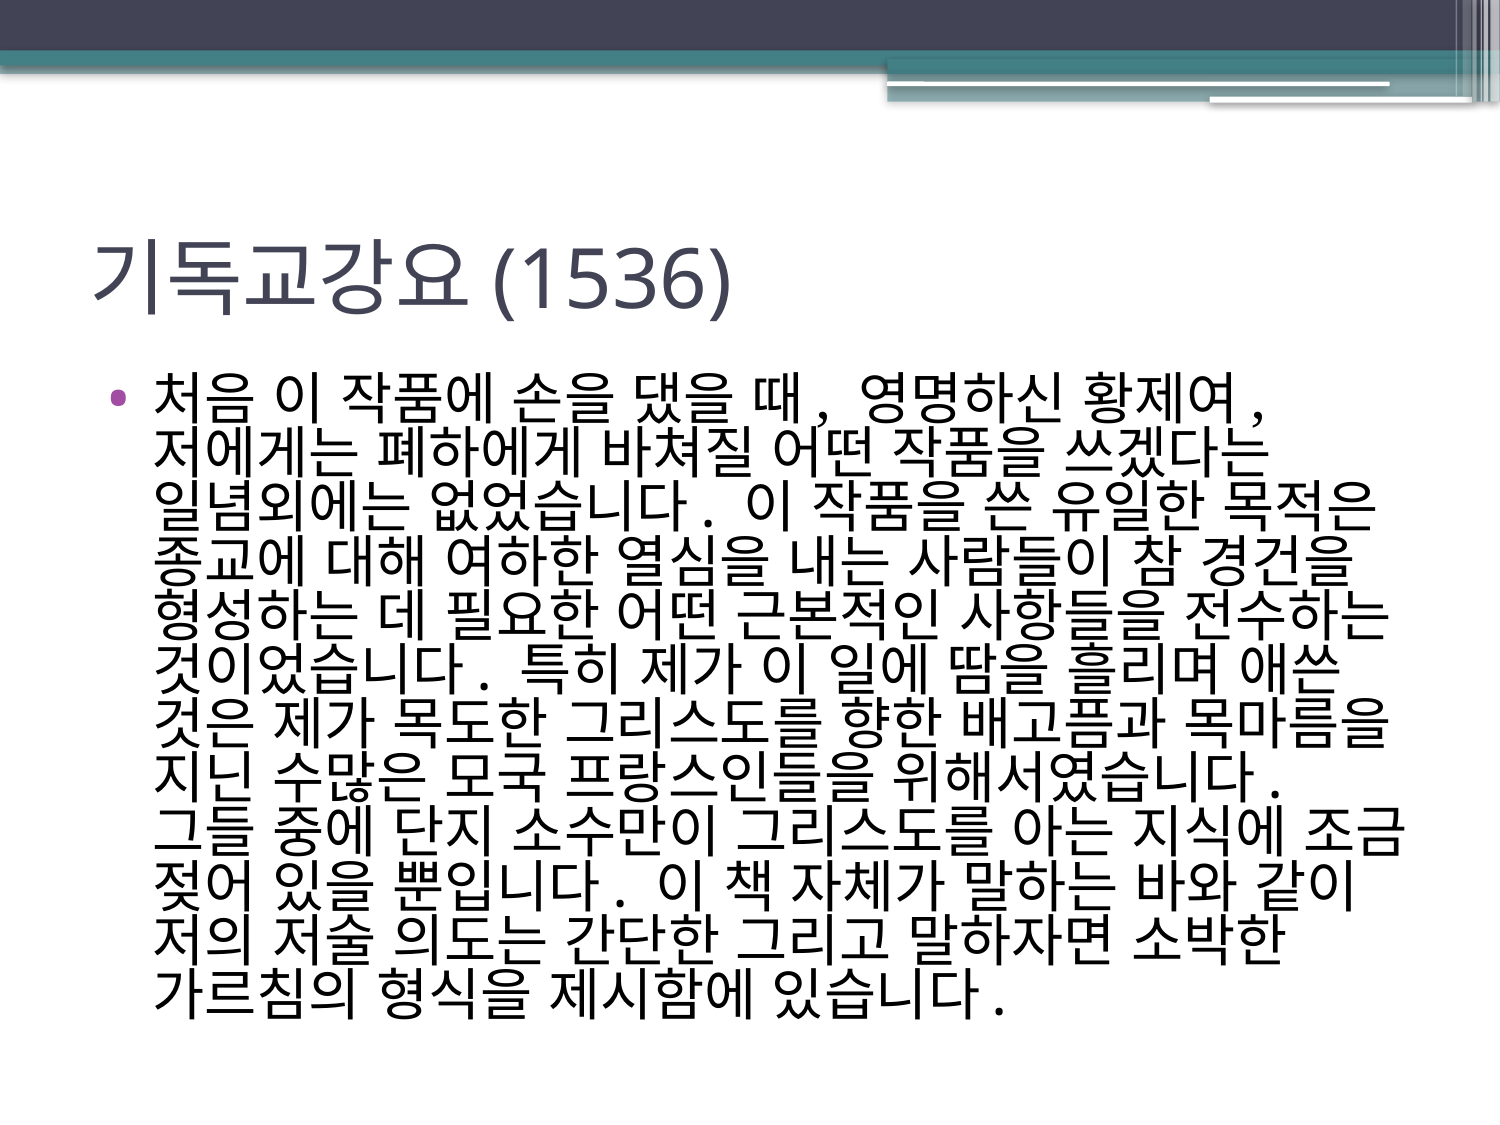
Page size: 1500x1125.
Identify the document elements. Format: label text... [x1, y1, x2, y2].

list 처음 이 작품에 손을 댔을 때, 영명하신 황제여, 저에게는 폐하에게 바쳐질 어떤 작품을 쓰겠다는 일념외에는 없었습니다. 이 작품을 쓴 유일한 목적은 종교에 대해 여하한 열심을 내는 사람들이 참 경건을 형성하는 데 필요한 어떤 근본적인 사항들을 전수하는 것이었습니다. 특히 제가 이 일에 땀을 흘리며 애쓴 것은 제가 목도한 그리스도를 향한 배고픔과 목마름을 지닌 수많은 모국 프랑스인들을 위해서였습니다. 그들 중에 단지 소수만이 그리스도를 아는 지식에 조금 젖어 있을 뿐입니다. 이 책 자체가 말하는 바와 같이 저의 저술 의도는 간단한 그리고 말하자면 소박한 가르침의 형식을 제시함에 있습니다. [75, 368, 1425, 1079]
title 기독교강요(1536) [75, 187, 1425, 363]
